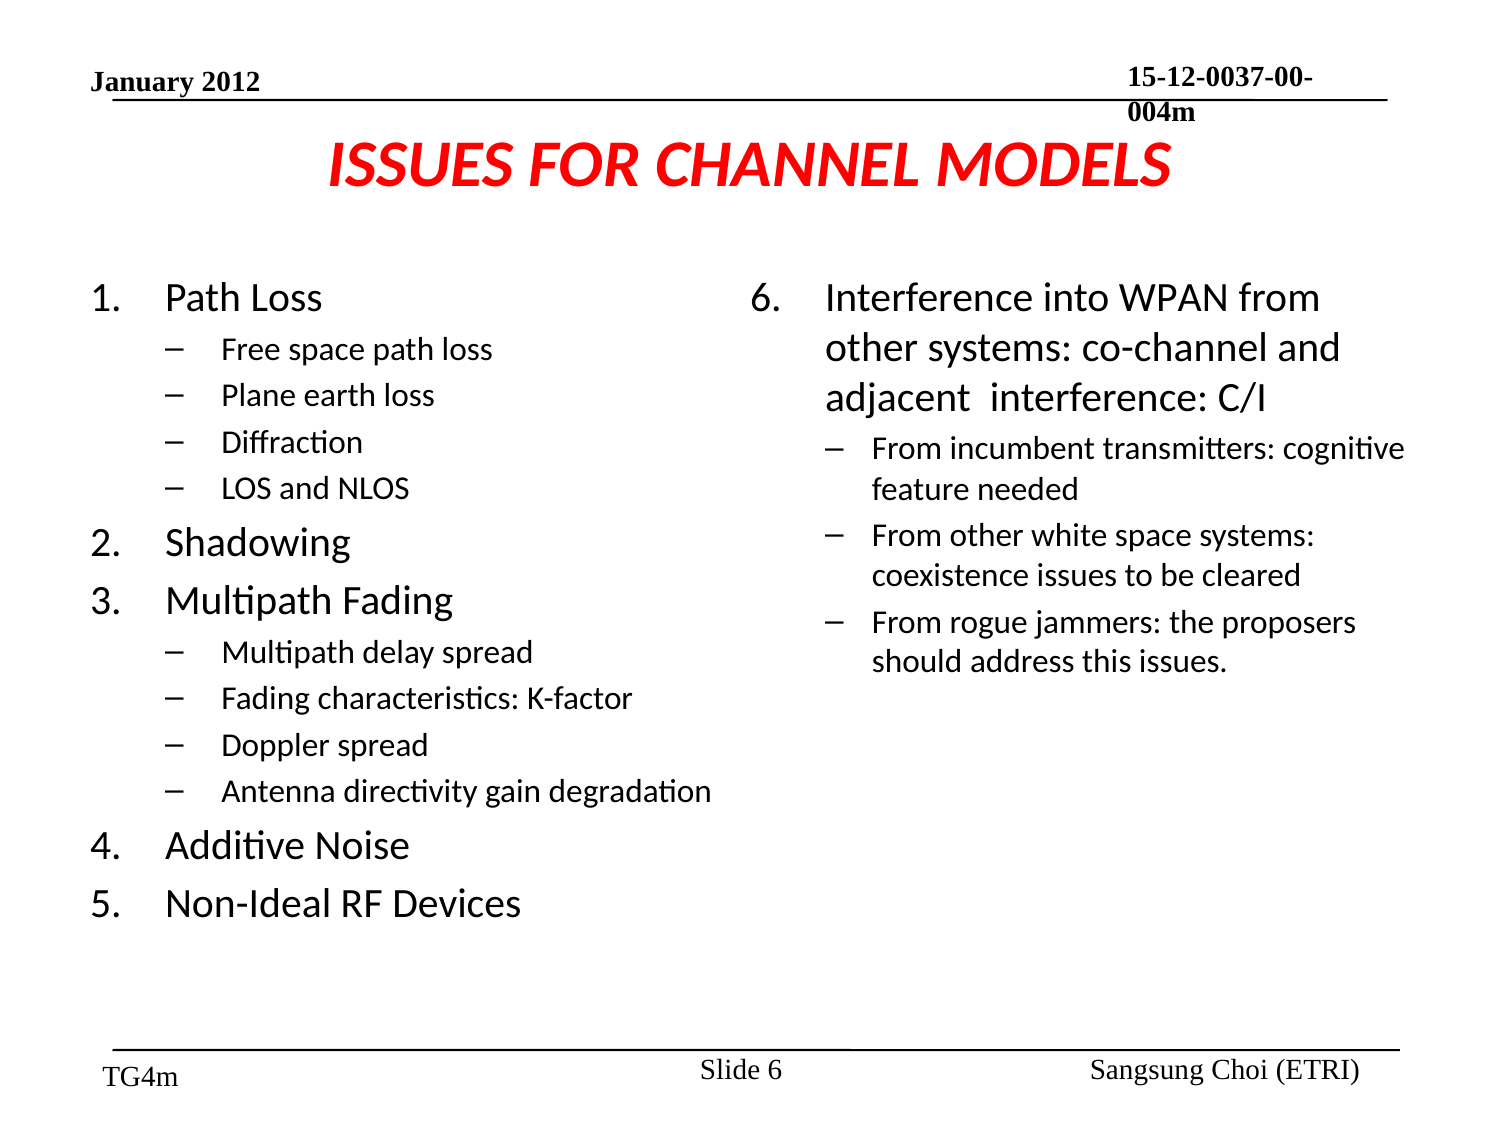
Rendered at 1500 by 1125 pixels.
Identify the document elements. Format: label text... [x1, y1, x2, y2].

title ISSUES FOR CHANNEL MODELS [75, 75, 1425, 262]
text_box Slide 6 [645, 1049, 837, 1085]
list Path Loss Free space path loss Plane earth loss Diffraction LOS and NLOS Shadowing Multipath Fading Multipath delay spread Fading characteristics: K-factor Doppler spread Antenna directivity gain degradation Additive Noise Non-Ideal RF Devices Interference into WPAN from other systems: co-channel and adjacent interference: C/I From incumbent transmitters: cognitive feature needed From other white space systems: coexistence issues to be cleared From rogue jammers: the proposers should address this issues. [75, 262, 1425, 950]
